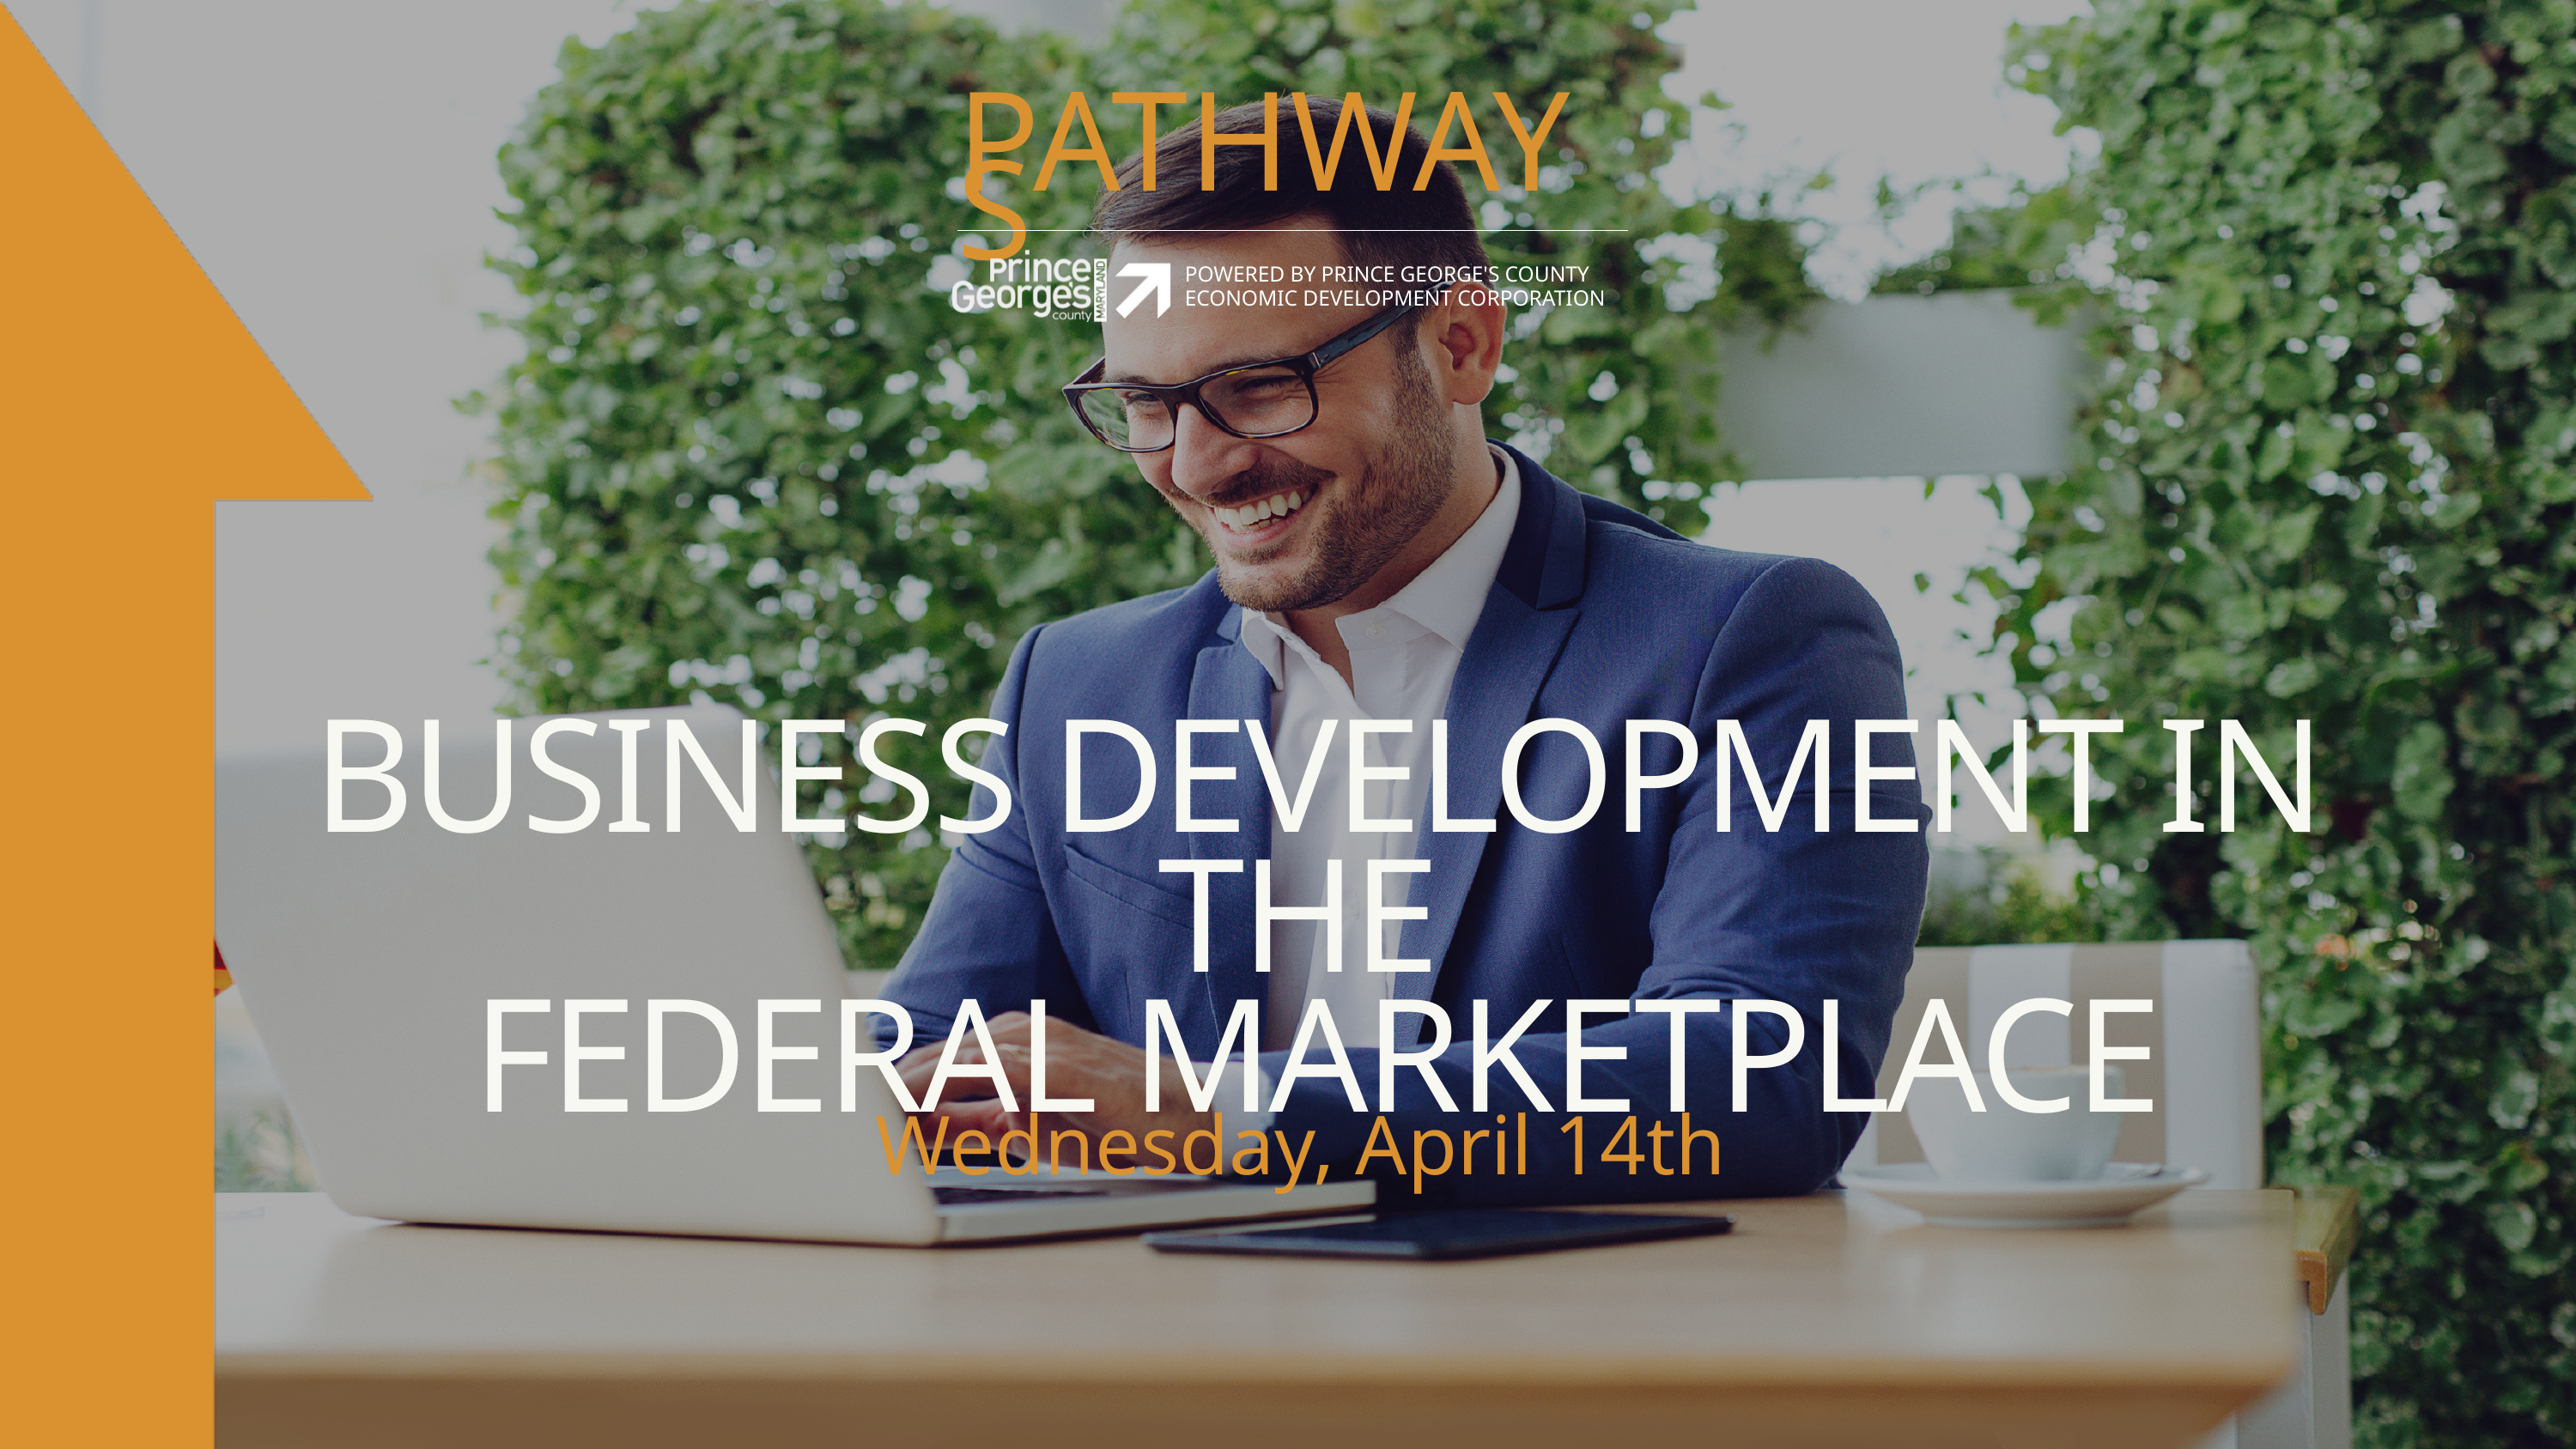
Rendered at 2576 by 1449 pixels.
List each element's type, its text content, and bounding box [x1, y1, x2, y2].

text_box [947, 111, 1629, 323]
text_box BUSINESS DEVELOPMENT IN THE FEDERAL MARKETPLACE [204, 724, 2432, 1143]
picture [0, 0, 2576, 1449]
text_box Wednesday, April 14th [841, 1077, 1760, 1191]
